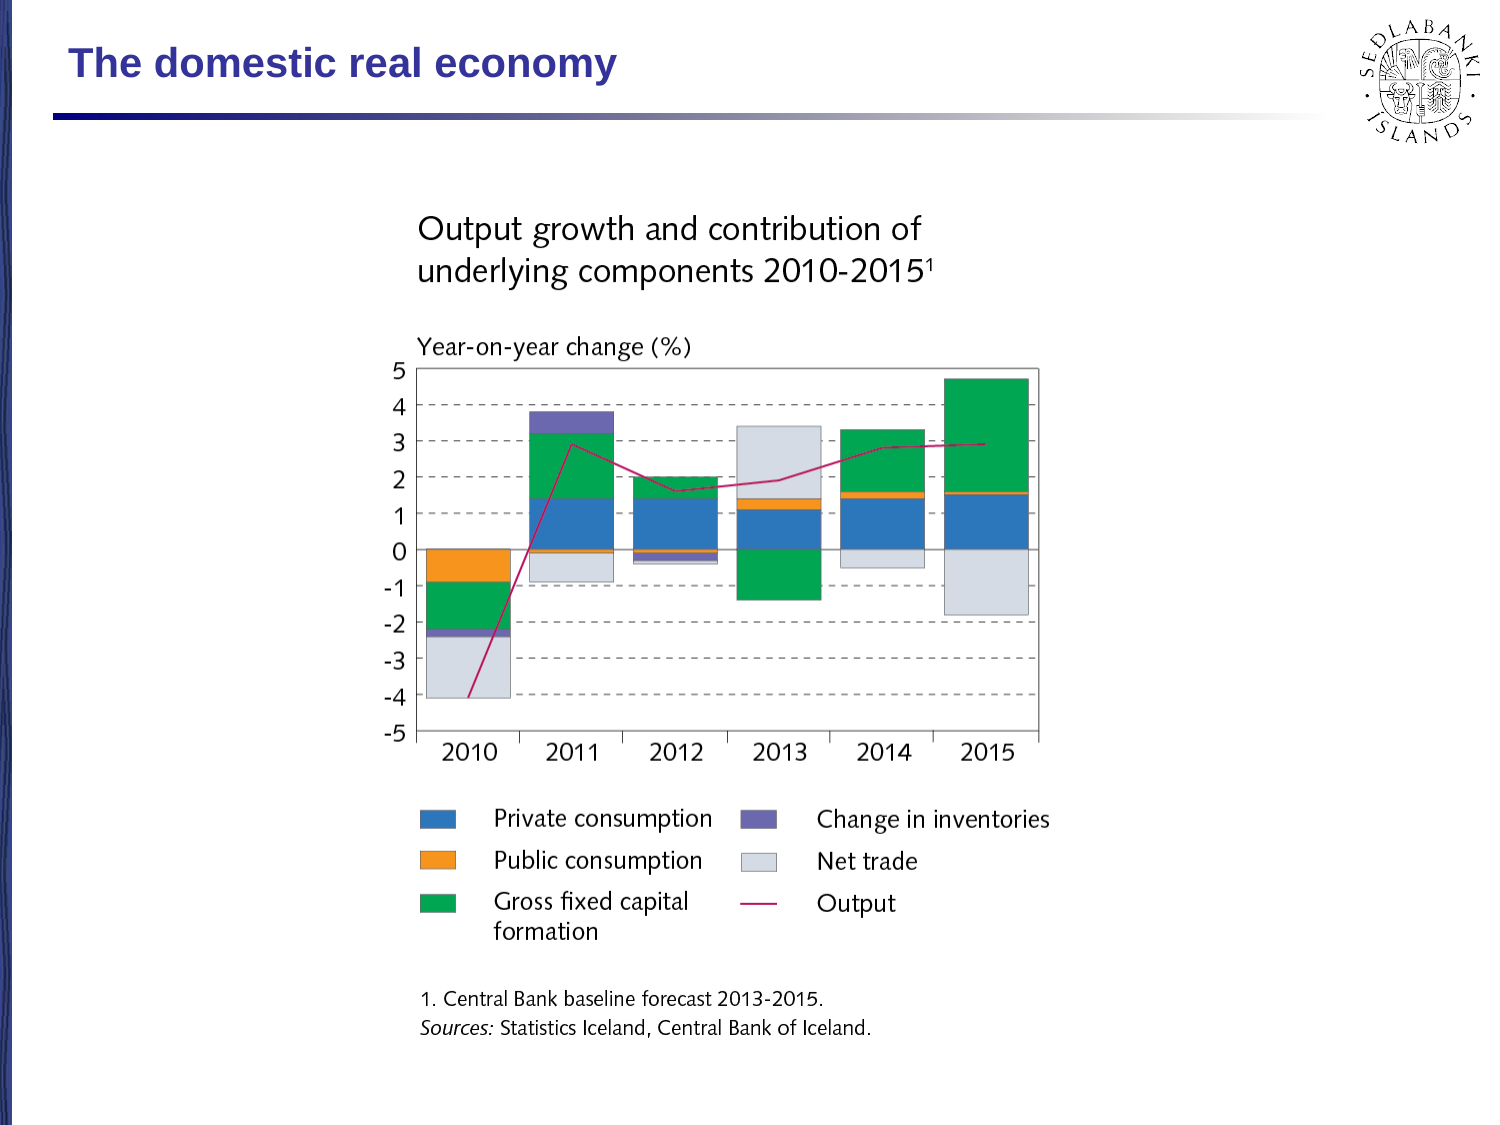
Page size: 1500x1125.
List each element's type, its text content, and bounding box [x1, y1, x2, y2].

picture [382, 166, 1051, 1040]
picture [0, 0, 12, 1125]
picture [1357, 18, 1482, 149]
title The domestic real economy [52, 10, 1330, 111]
